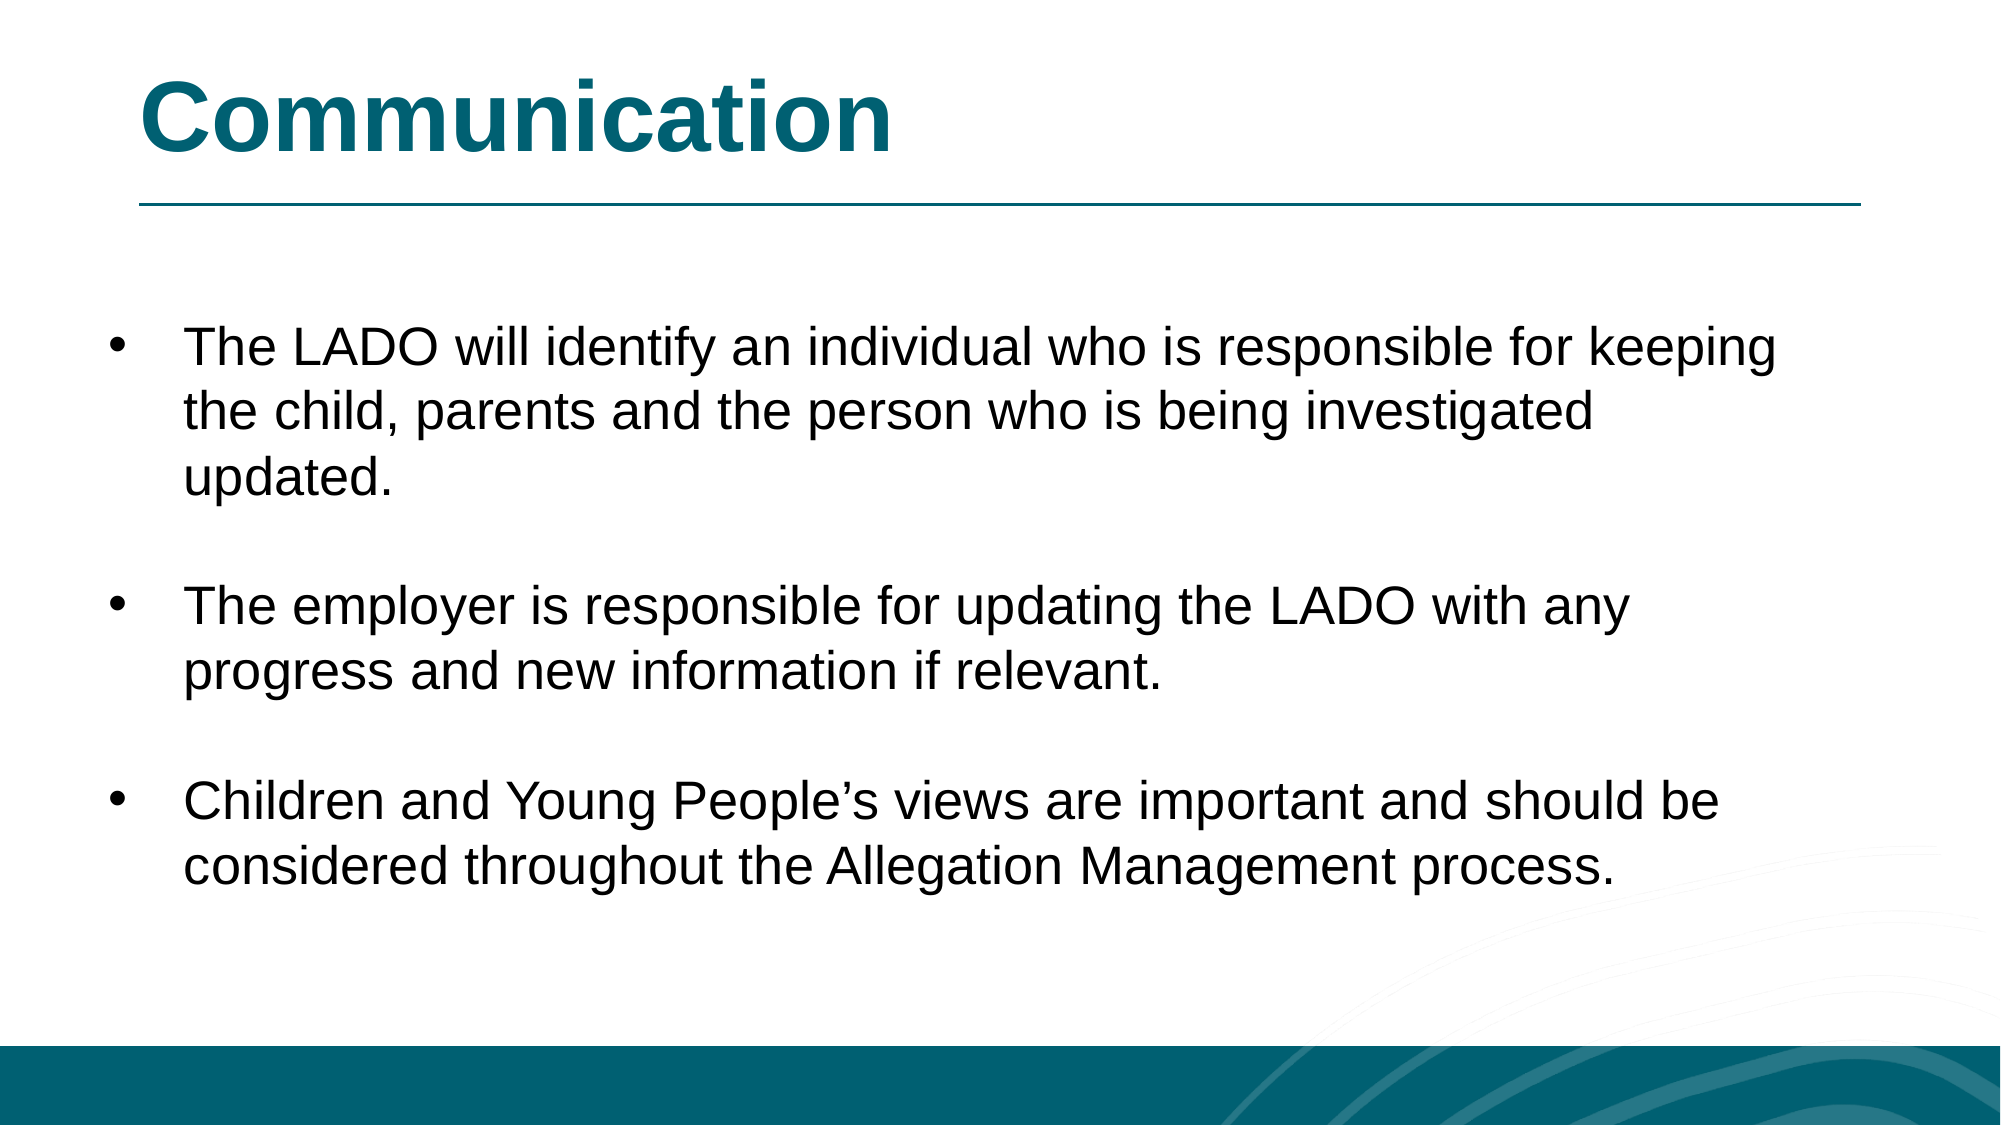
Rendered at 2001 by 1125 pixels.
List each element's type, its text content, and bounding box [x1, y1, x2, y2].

text_box The LADO will identify an individual who is responsible for keeping the child, parents and the person who is being investigated updated. The employer is responsible for updating the LADO with any progress and new information if relevant. Children and Young People’s views are important and should be considered throughout the Allegation Management process. [93, 303, 1816, 903]
picture [1127, 672, 2001, 1125]
text_box Communication [124, 43, 1900, 179]
